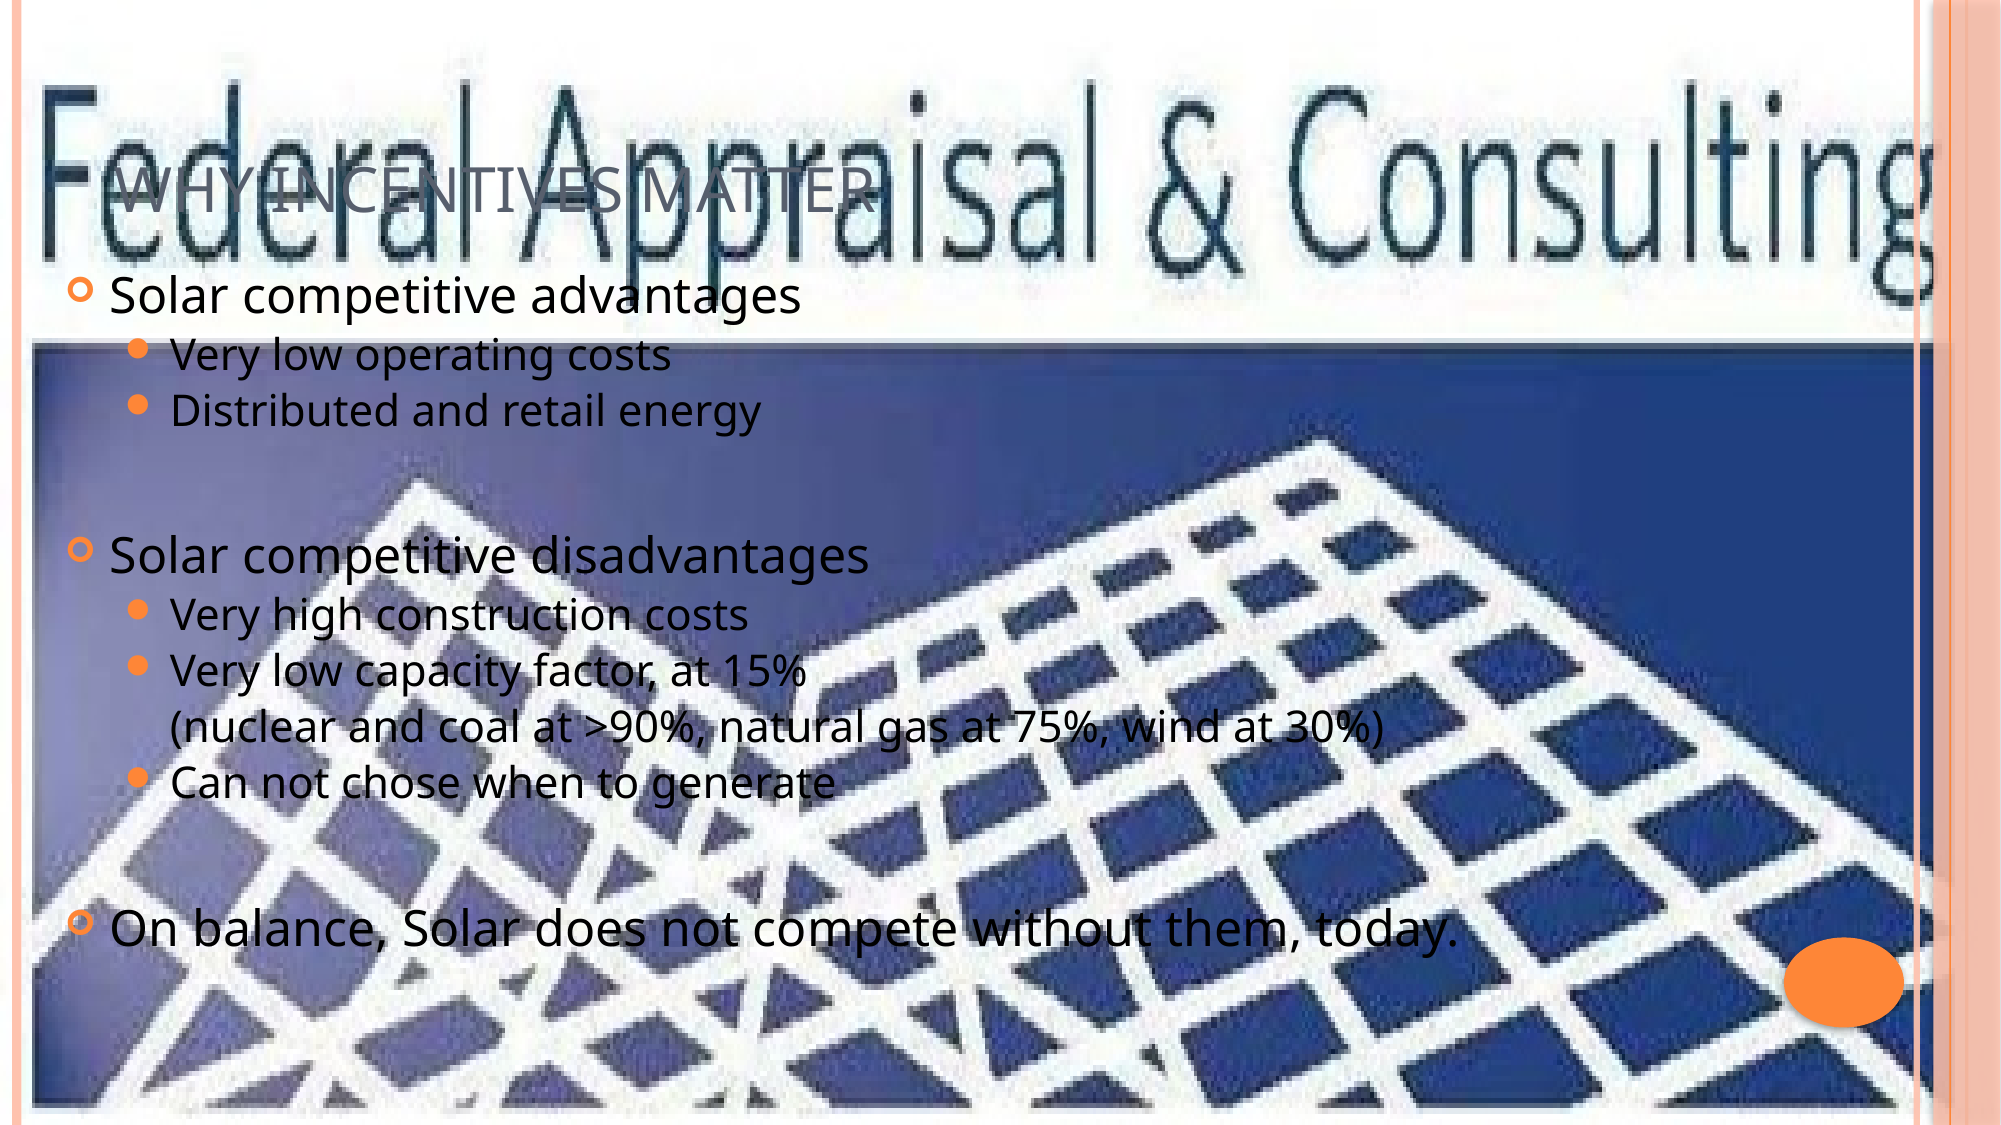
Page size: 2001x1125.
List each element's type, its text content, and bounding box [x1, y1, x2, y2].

title Why Incentives Matter [99, 45, 1734, 233]
picture [1920, 0, 1933, 262]
list Solar competitive advantages Very low operating costs Distributed and retail energy Solar competitive disadvantages Very high construction costs Very low capacity factor, at 15% (nuclear and coal at >90%, natural gas at 75%, wind at 30%) Can not chose when to generate On balance, Solar does not compete without them, today. [50, 262, 1950, 1125]
picture [22, 0, 1913, 1125]
picture [0, 0, 12, 1125]
